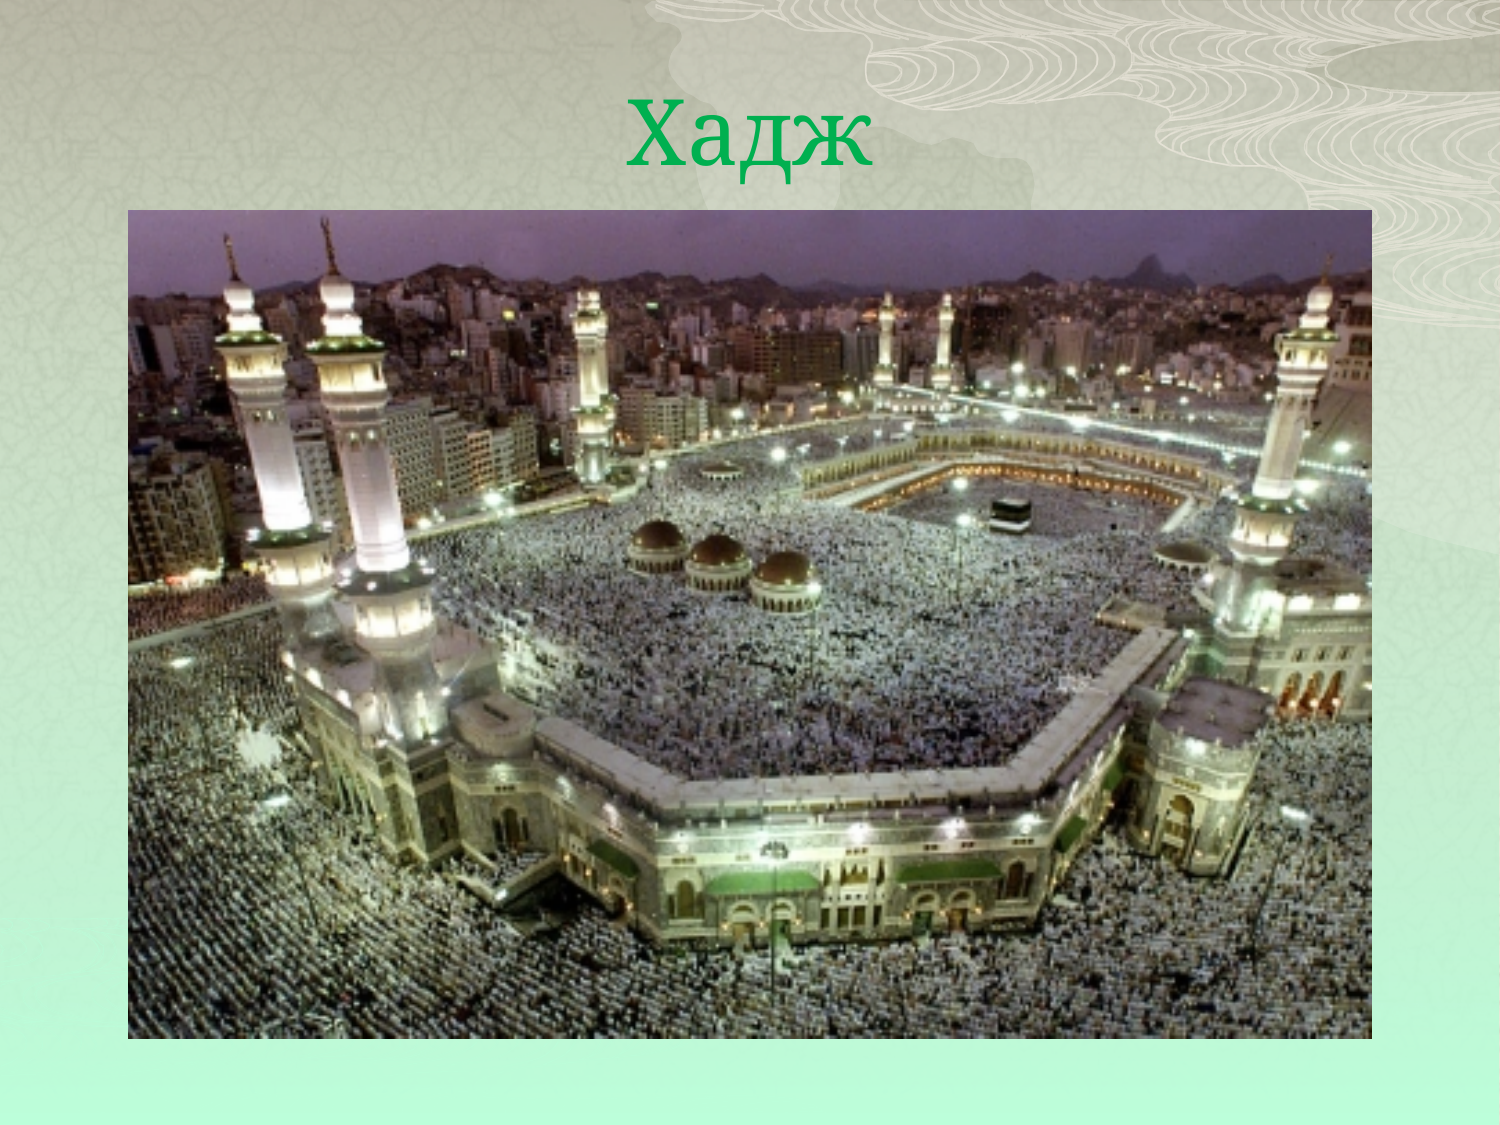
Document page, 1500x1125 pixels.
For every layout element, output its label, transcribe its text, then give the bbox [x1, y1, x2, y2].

picture [128, 210, 1372, 1040]
title Хадж [75, 35, 1425, 223]
